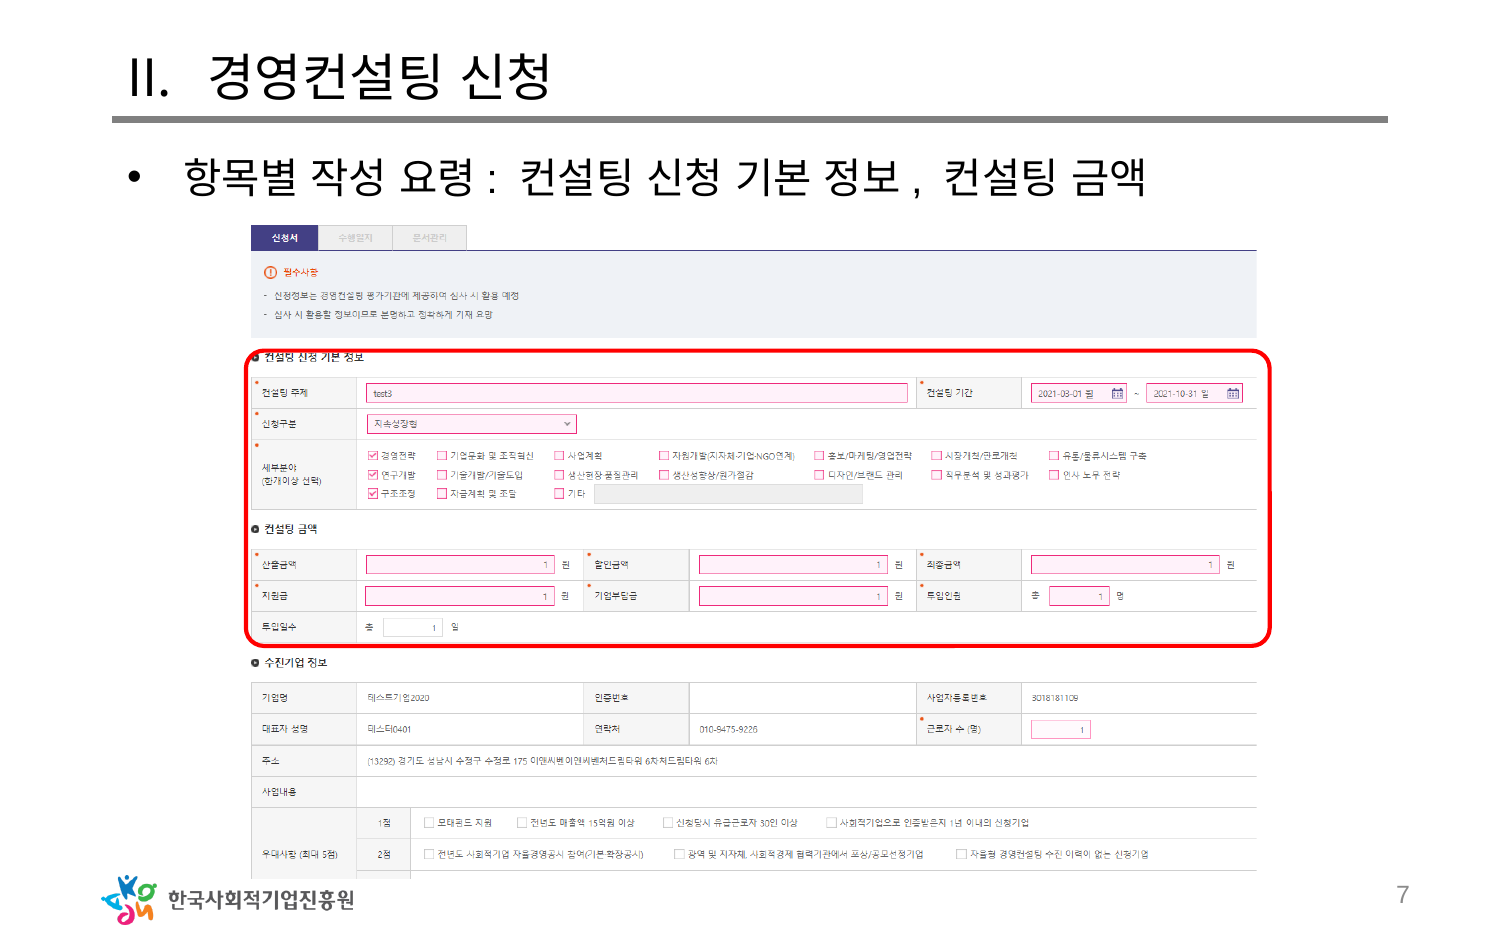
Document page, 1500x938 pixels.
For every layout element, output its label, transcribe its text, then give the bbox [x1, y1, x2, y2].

title 경영컨설팅 신청 [112, 37, 1388, 115]
picture [101, 218, 1257, 925]
slide_number 7 [1074, 868, 1425, 919]
text_box [1261, 350, 1272, 646]
list 항목별 작성 요령: 컨설팅 신청 기본 정보, 컨설팅 금액 [112, 134, 1388, 863]
